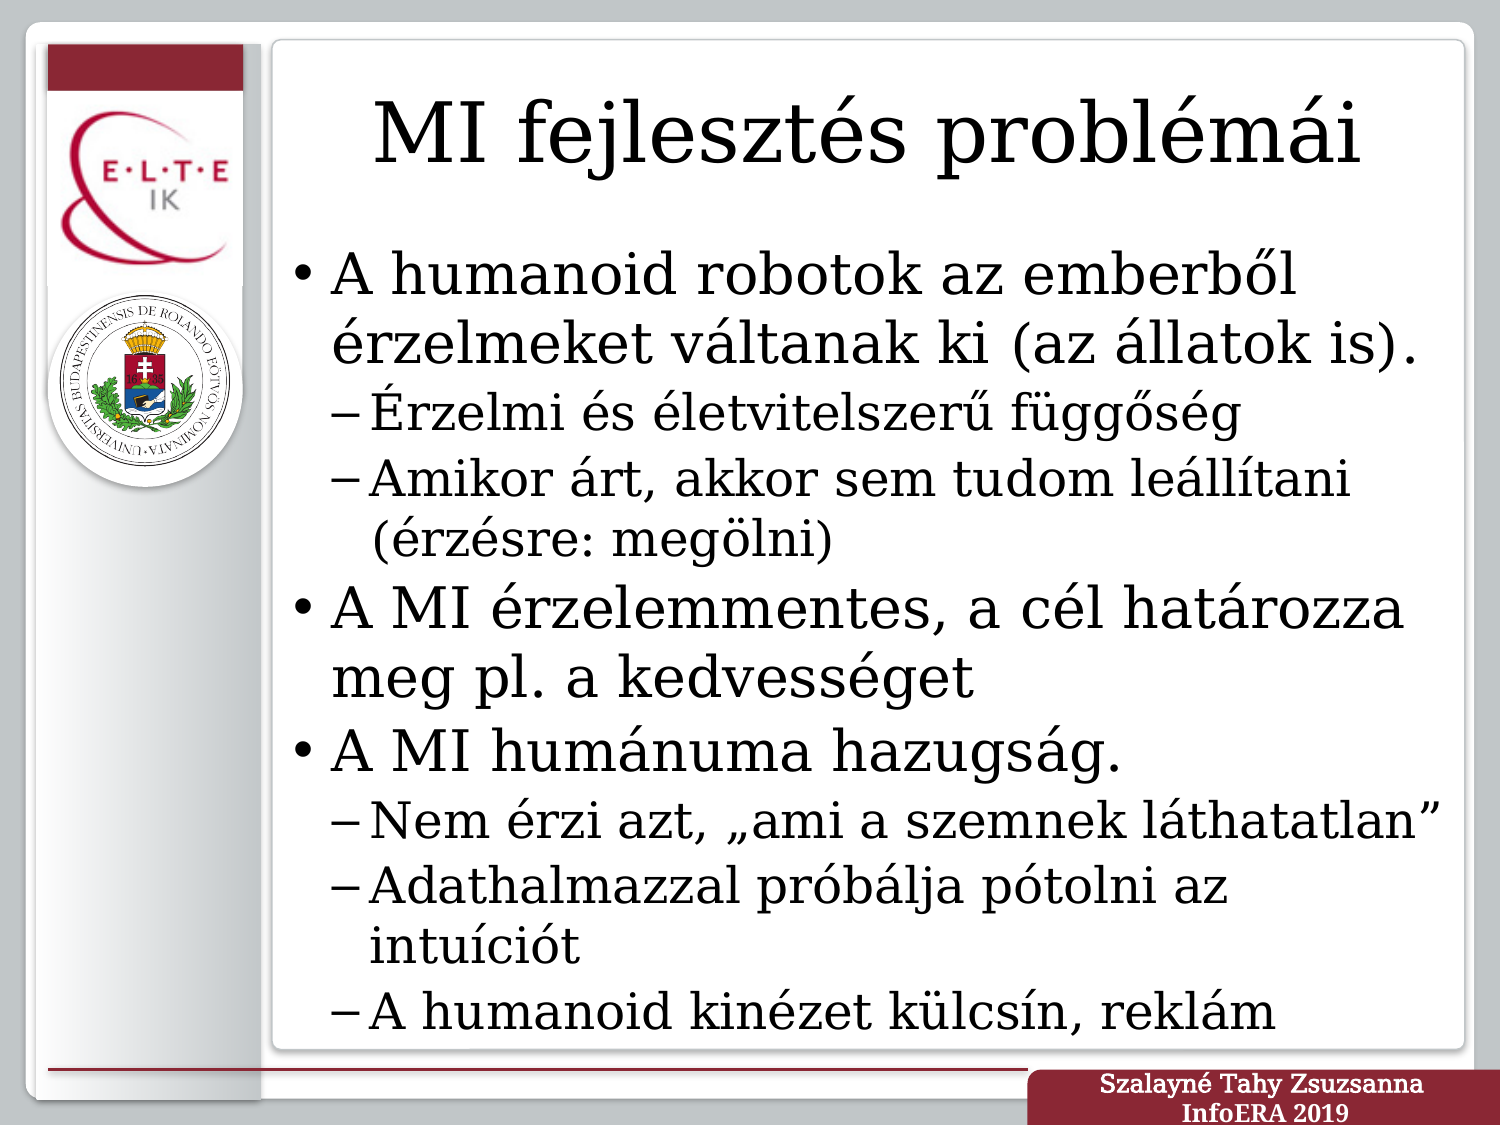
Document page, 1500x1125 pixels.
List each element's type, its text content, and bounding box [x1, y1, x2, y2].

picture [59, 295, 231, 467]
list A humanoid robotok az emberből érzelmeket váltanak ki (az állatok is). Érzelmi és életvitelszerű függőség Amikor árt, akkor sem tudom leállítani (érzésre: megölni) A MI érzelemmentes, a cél határozza meg pl. a kedvességet A MI humánuma hazugság. Nem érzi azt, „ami a szemnek láthatatlan” Adathalmazzal próbálja pótolni az intuíciót A humanoid kinézet külcsín, reklám [277, 229, 1460, 1051]
footer Szalayné Tahy Zsuzsanna InfoERA 2019 [1026, 1068, 1500, 1125]
title MI fejlesztés problémái [276, 46, 1459, 213]
picture [47, 91, 243, 286]
